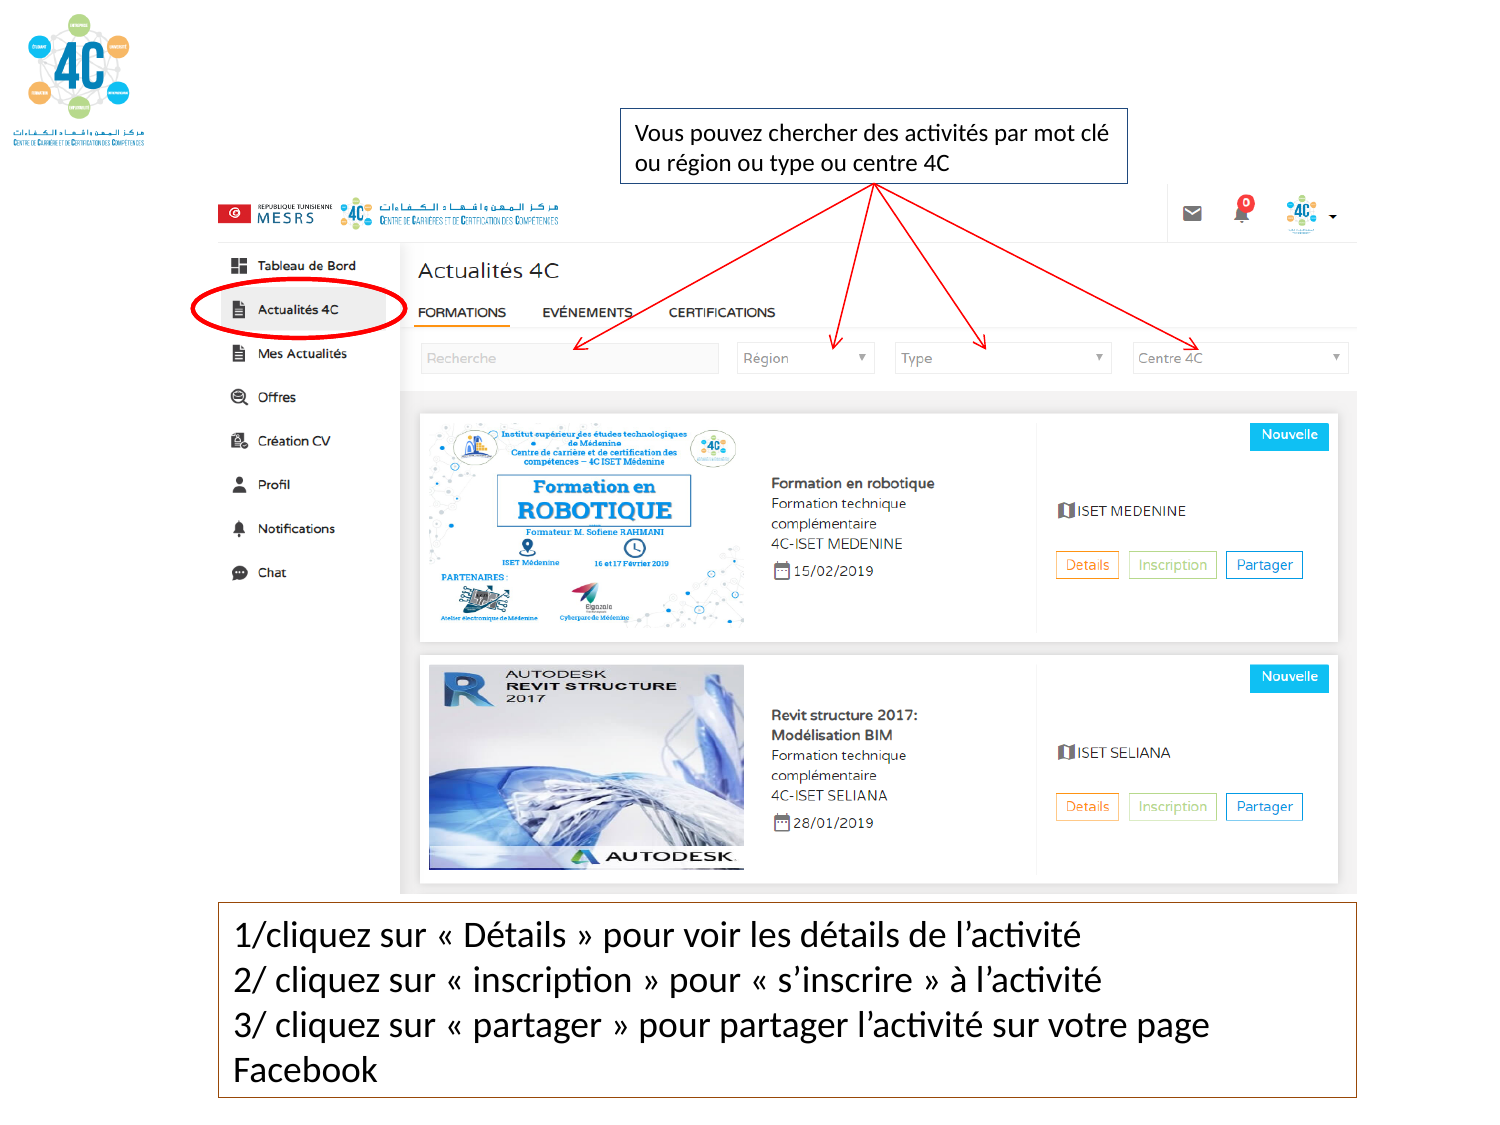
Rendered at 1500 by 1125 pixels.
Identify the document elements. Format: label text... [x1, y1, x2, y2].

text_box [572, 184, 830, 350]
text_box 1/cliquez sur « Détails » pour voir les détails de l’activité 2/ cliquez sur « inscription » pour « s’inscrire » à l’activité 3/ cliquez sur « partager » pour partager l’activité sur votre page Facebook [218, 902, 1357, 1098]
text_box [190, 288, 213, 329]
text_box Vous pouvez chercher des activités par mot clé ou région ou type ou centre 4C [620, 108, 1128, 181]
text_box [873, 184, 1200, 350]
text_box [832, 184, 870, 350]
picture [0, 0, 154, 154]
picture [218, 184, 1357, 894]
